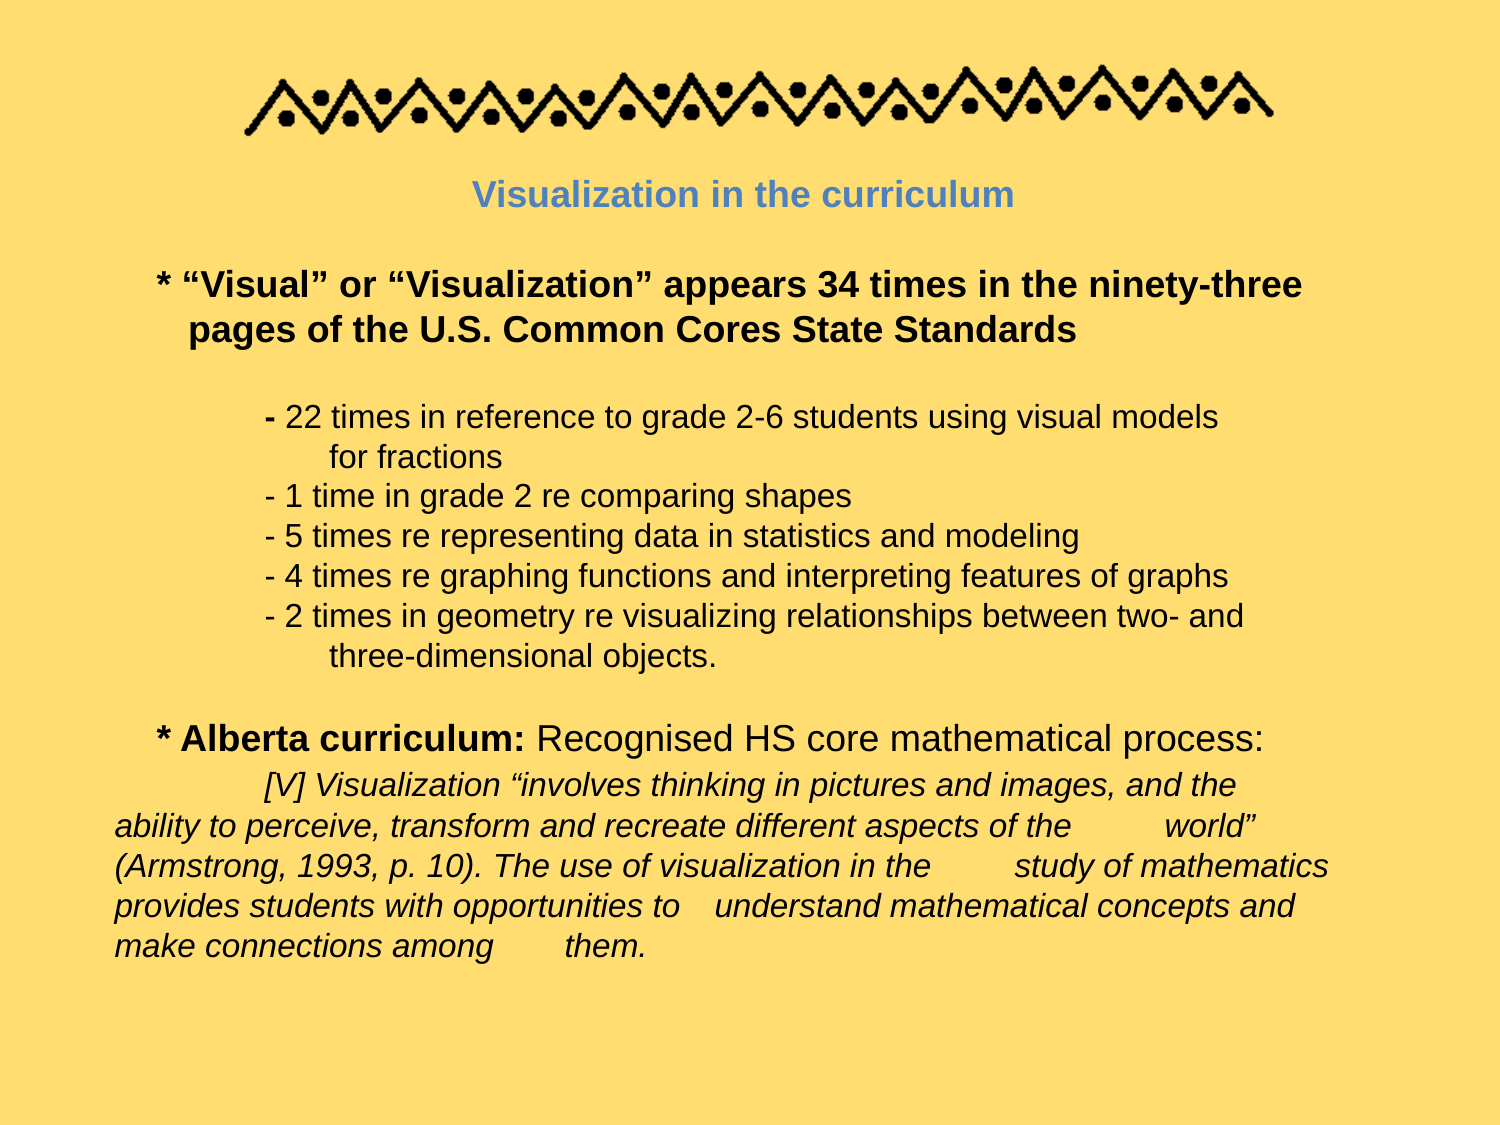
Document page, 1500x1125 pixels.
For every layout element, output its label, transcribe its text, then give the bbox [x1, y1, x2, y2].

text_box Visualization in the curriculum * “Visual” or “Visualization” appears 34 times in the ninety-three pages of the U.S. Common Cores State Standards - 22 times in reference to grade 2-6 students using visual models for fractions - 1 time in grade 2 re comparing shapes - 5 times re representing data in statistics and modeling - 4 times re graphing functions and interpreting features of graphs - 2 times in geometry re visualizing relationships between two- and three-dimensional objects. * Alberta curriculum: Recognised HS core mathematical process: [V] Visualization “involves thinking in pictures and images, and the ability to perceive, transform and recreate different aspects of the world” (Armstrong, 1993, p. 10). The use of visualization in the study of mathematics provides students with opportunities to understand mathematical concepts and make connections among them. [99, 162, 1388, 972]
picture [237, 62, 1280, 144]
